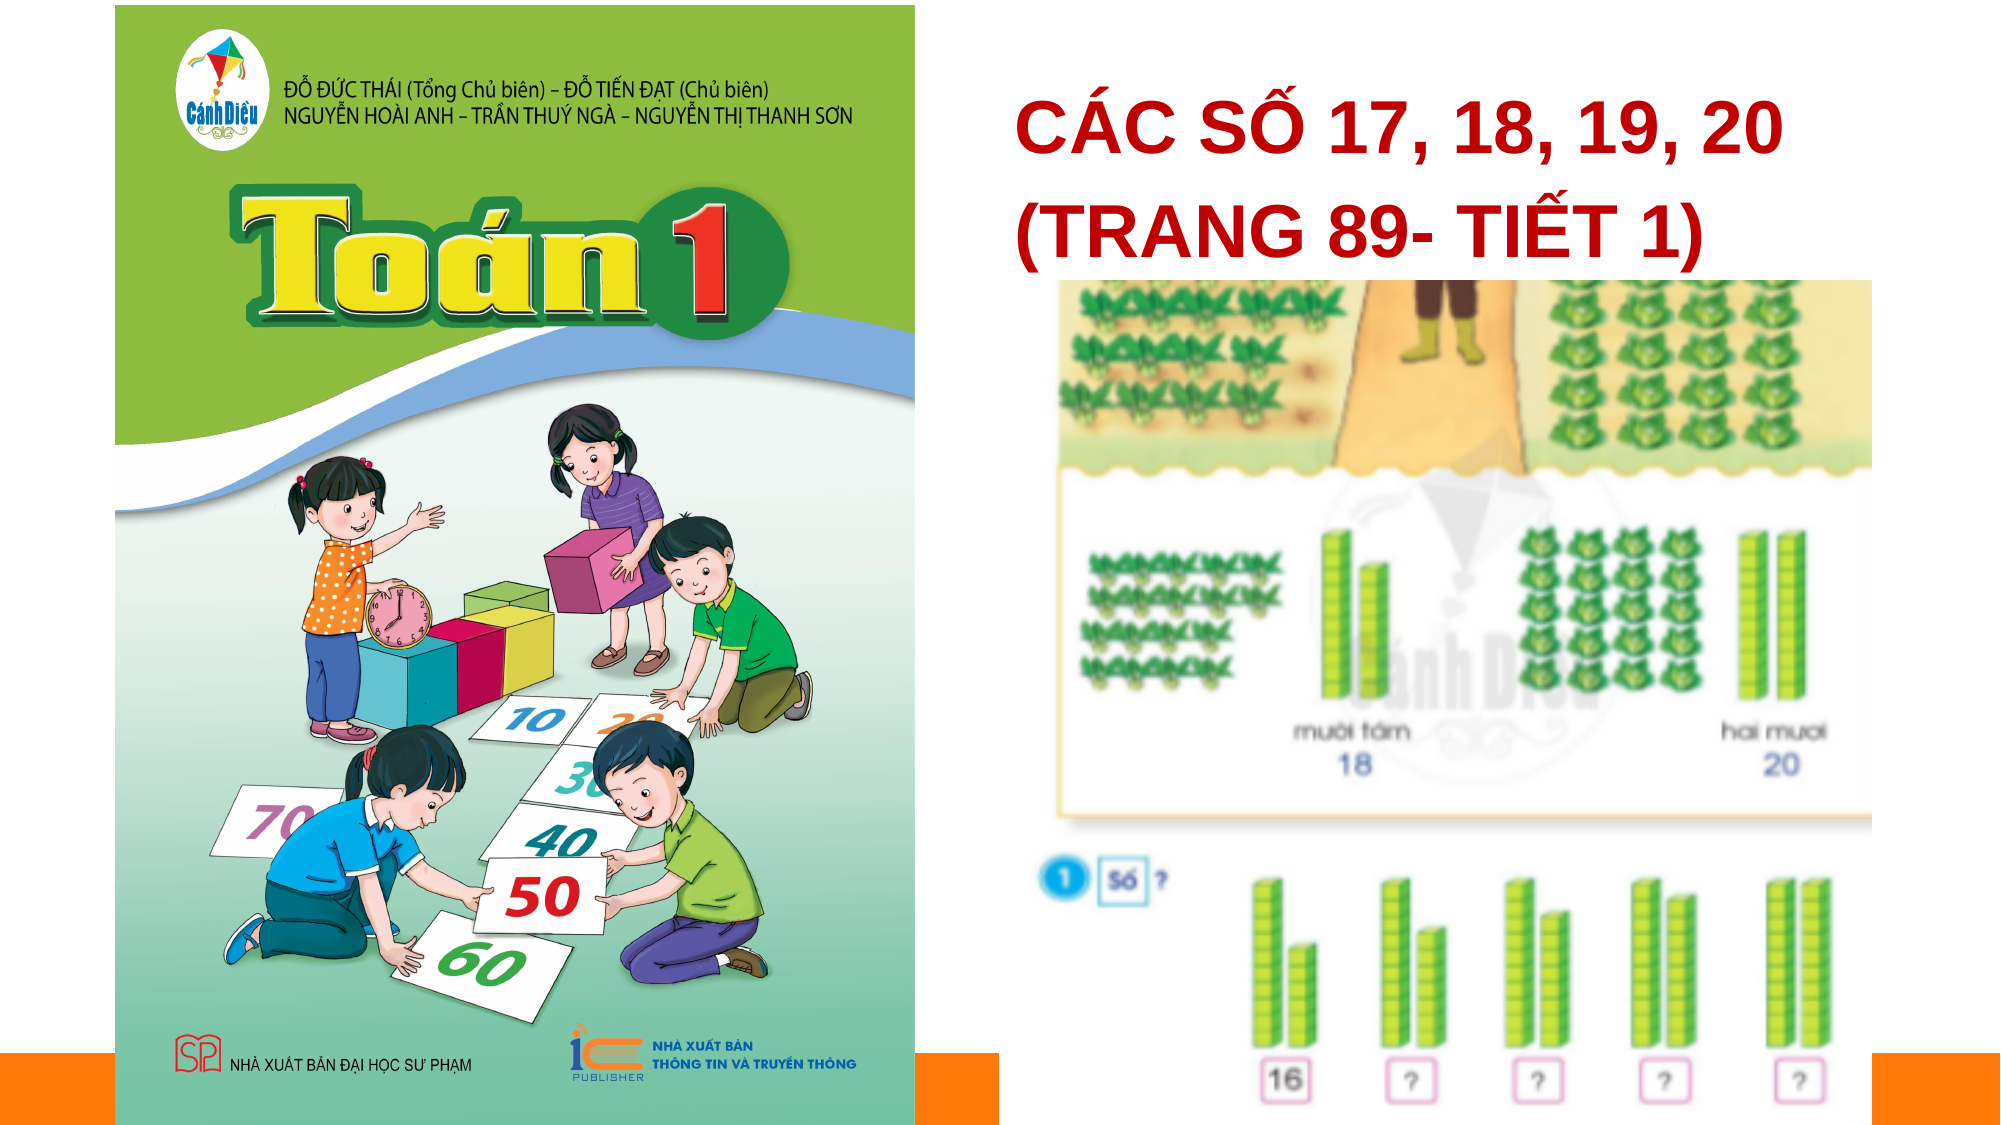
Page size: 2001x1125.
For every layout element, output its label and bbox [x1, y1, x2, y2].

text_box [915, 1053, 999, 1125]
text_box [0, 1053, 115, 1125]
text_box [1872, 1053, 2000, 1125]
picture [999, 5, 1872, 1125]
picture [115, 5, 915, 1125]
